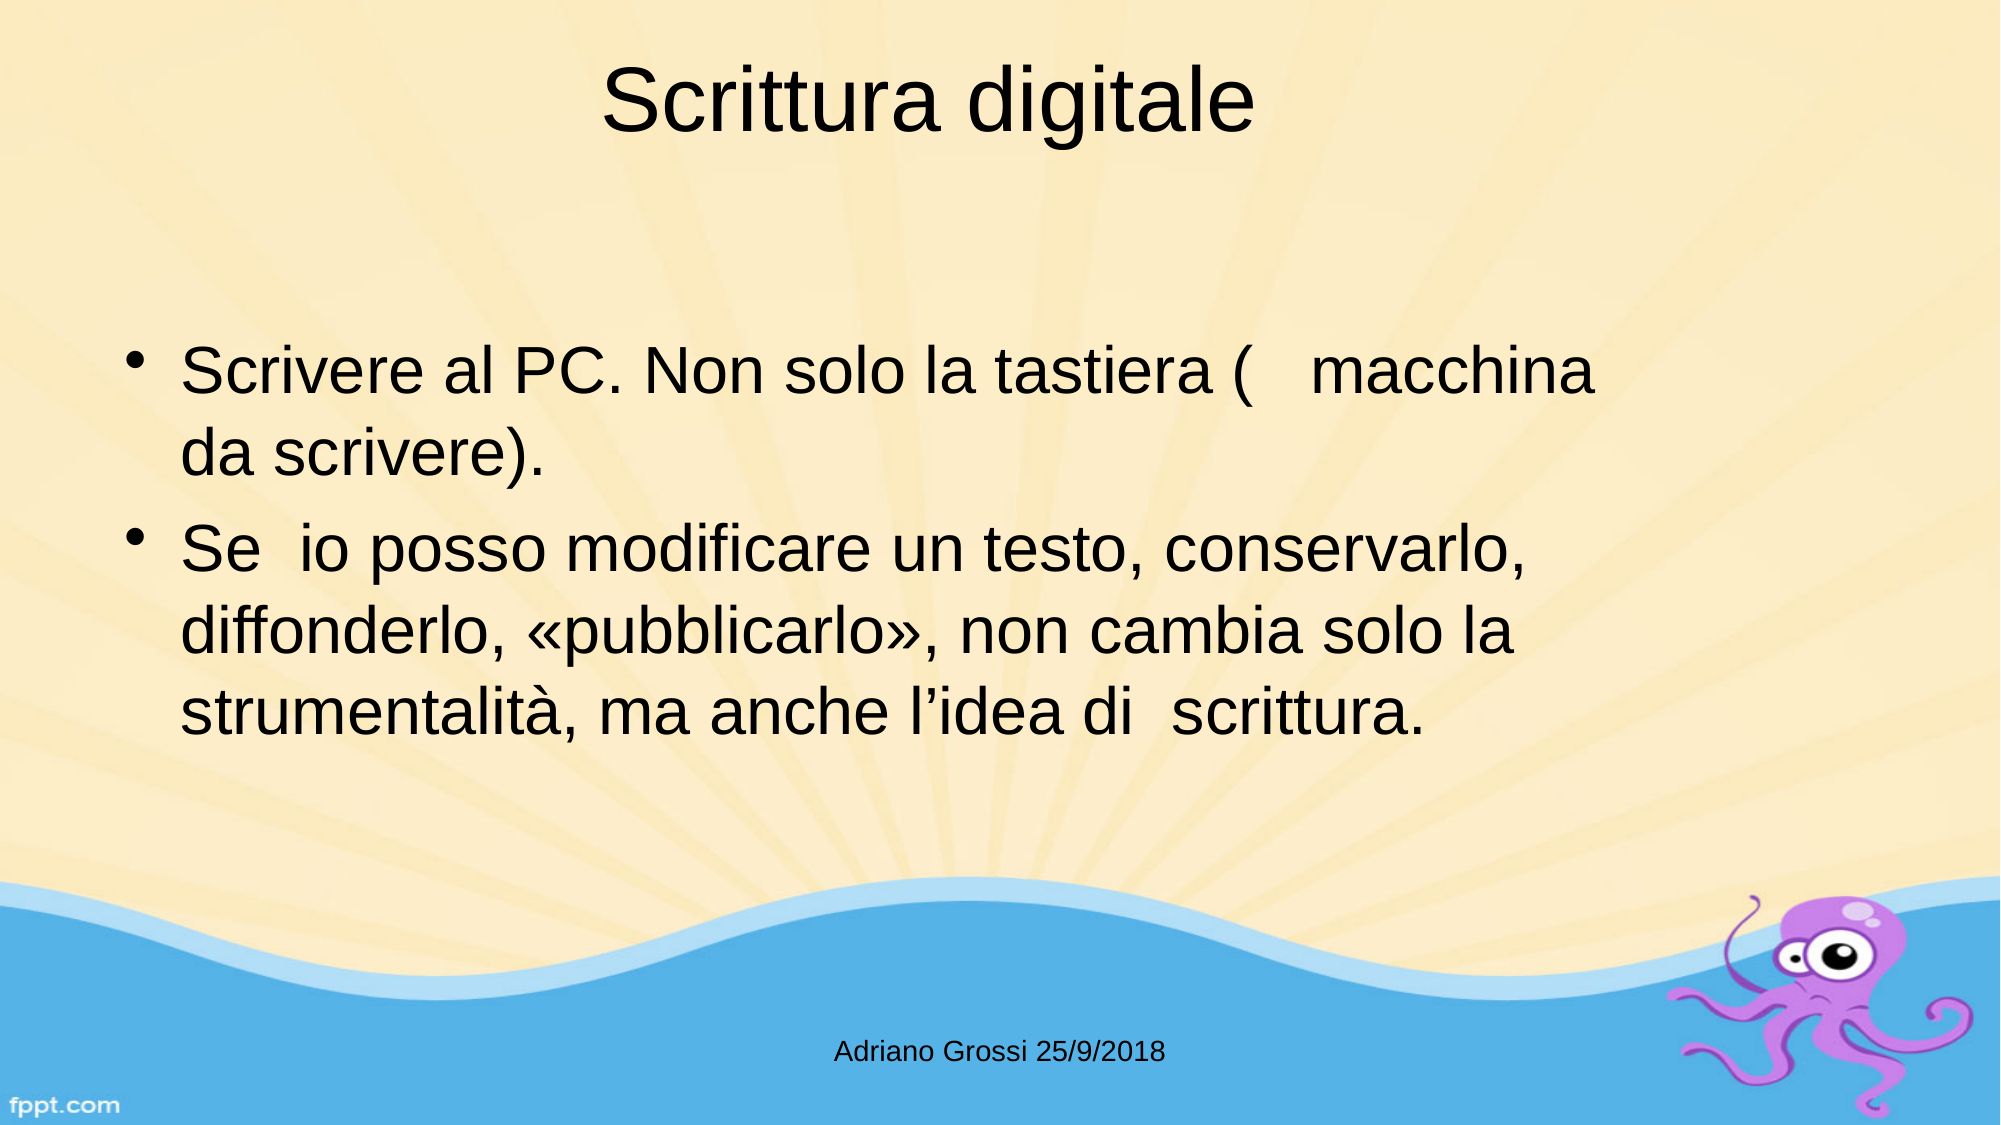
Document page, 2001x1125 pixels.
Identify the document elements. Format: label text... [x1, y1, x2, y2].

picture [0, 0, 2001, 1125]
footer Adriano Grossi 25/9/2018 [683, 1024, 1317, 1103]
list Scrivere al PC. Non solo la tastiera ( macchina da scrivere). Se io posso modificare un testo, conservarlo, diffonderlo, «pubblicarlo», non cambia solo la strumentalità, ma anche l’idea di scrittura. [109, 318, 1695, 832]
title Scrittura digitale [42, 0, 1843, 188]
